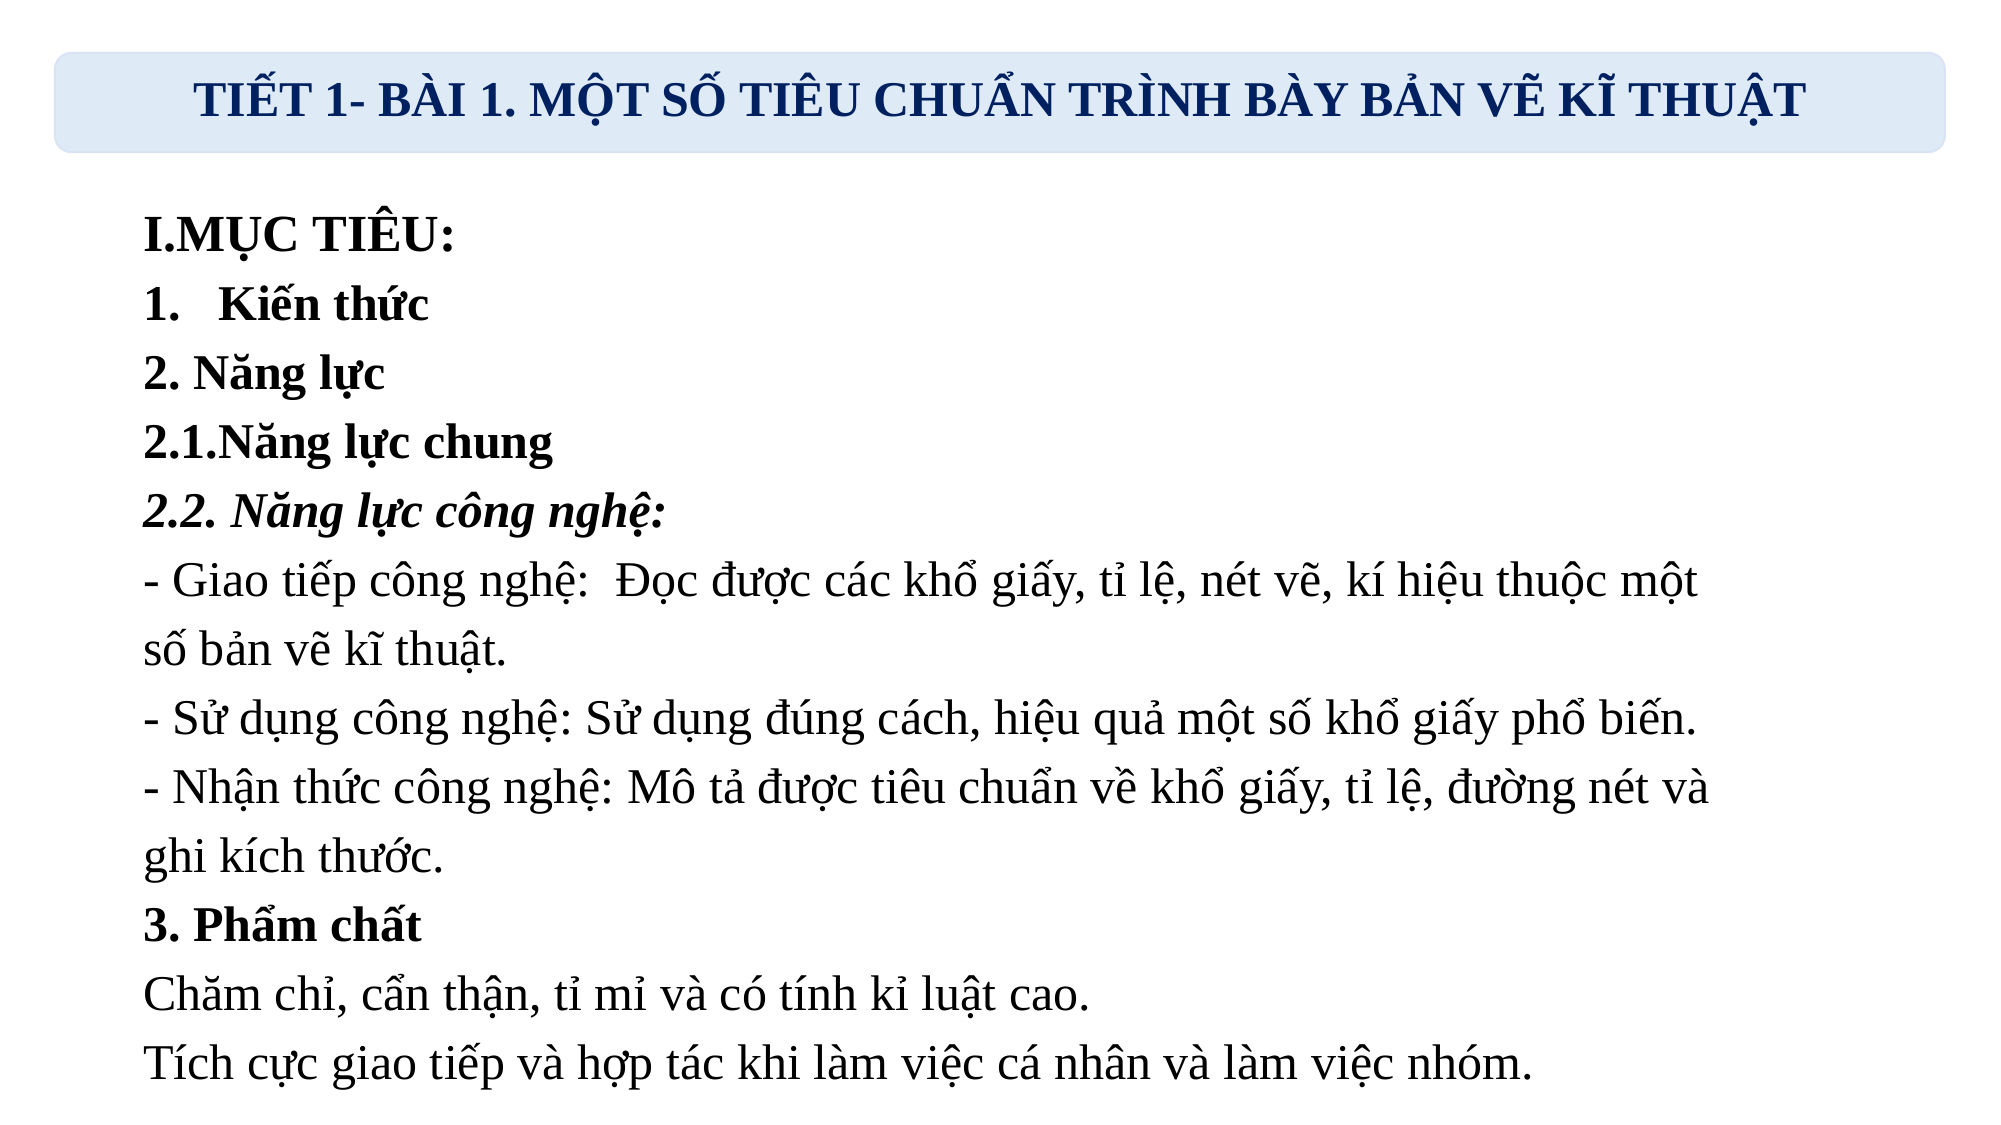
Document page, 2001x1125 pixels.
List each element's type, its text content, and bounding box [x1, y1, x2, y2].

text_box TIẾT 1- BÀI 1. MỘT SỐ TIÊU CHUẨN TRÌNH BÀY BẢN VẼ KĨ THUẬT [98, 58, 1902, 134]
text_box I.MỤC TIÊU: Kiến thức 2. Năng lực 2.1.Năng lực chung 2.2. Năng lực công nghệ: - Giao tiếp công nghệ: Đọc được các khổ giấy, tỉ lệ, nét vẽ, kí hiệu thuộc một số bản vẽ kĩ thuật. - Sử dụng công nghệ: Sử dụng đúng cách, hiệu quả một số khổ giấy phổ biến. - Nhận thức công nghệ: Mô tả được tiêu chuẩn về khổ giấy, tỉ lệ, đường nét và ghi kích thước. 3. Phẩm chất Chăm chỉ, cẩn thận, tỉ mỉ và có tính kỉ luật cao. Tích cực giao tiếp và hợp tác khi làm việc cá nhân và làm việc nhóm. [128, 182, 1730, 1125]
text_box [53, 51, 1946, 154]
